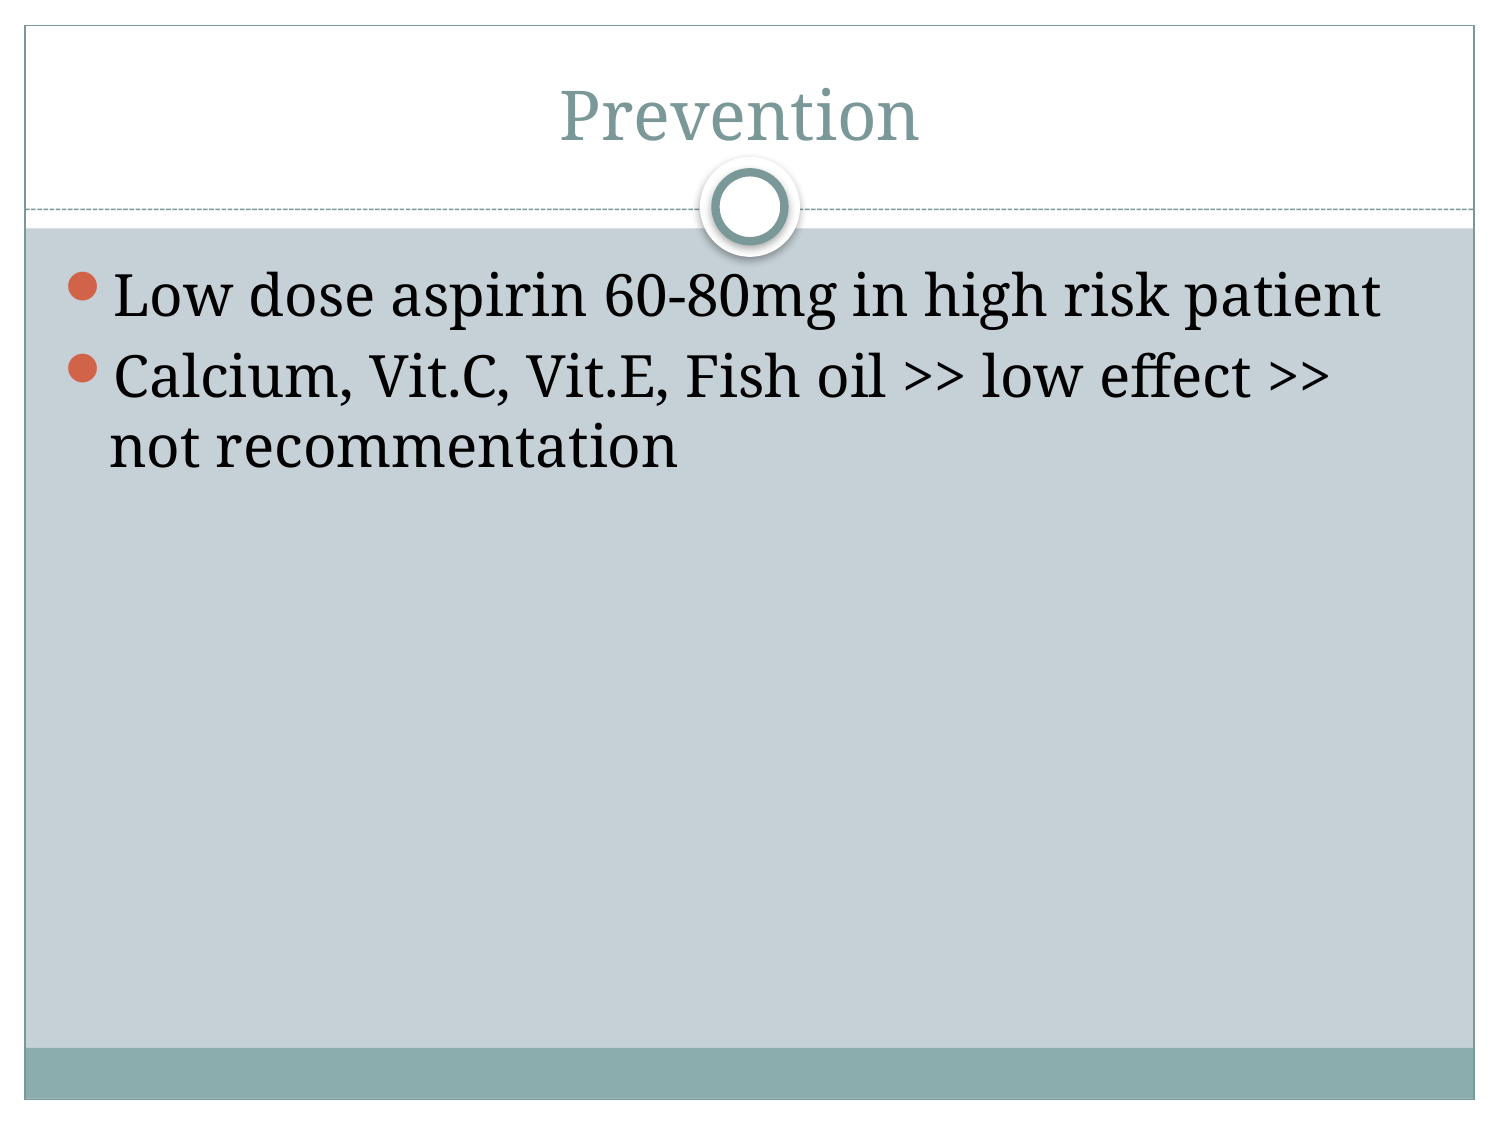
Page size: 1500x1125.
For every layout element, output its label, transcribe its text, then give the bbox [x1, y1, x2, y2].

list Low dose aspirin 60-80mg in high risk patient Calcium, Vit.C, Vit.E, Fish oil >> low effect >> not recommentation [49, 250, 1445, 1001]
title Prevention [49, 37, 1450, 162]
